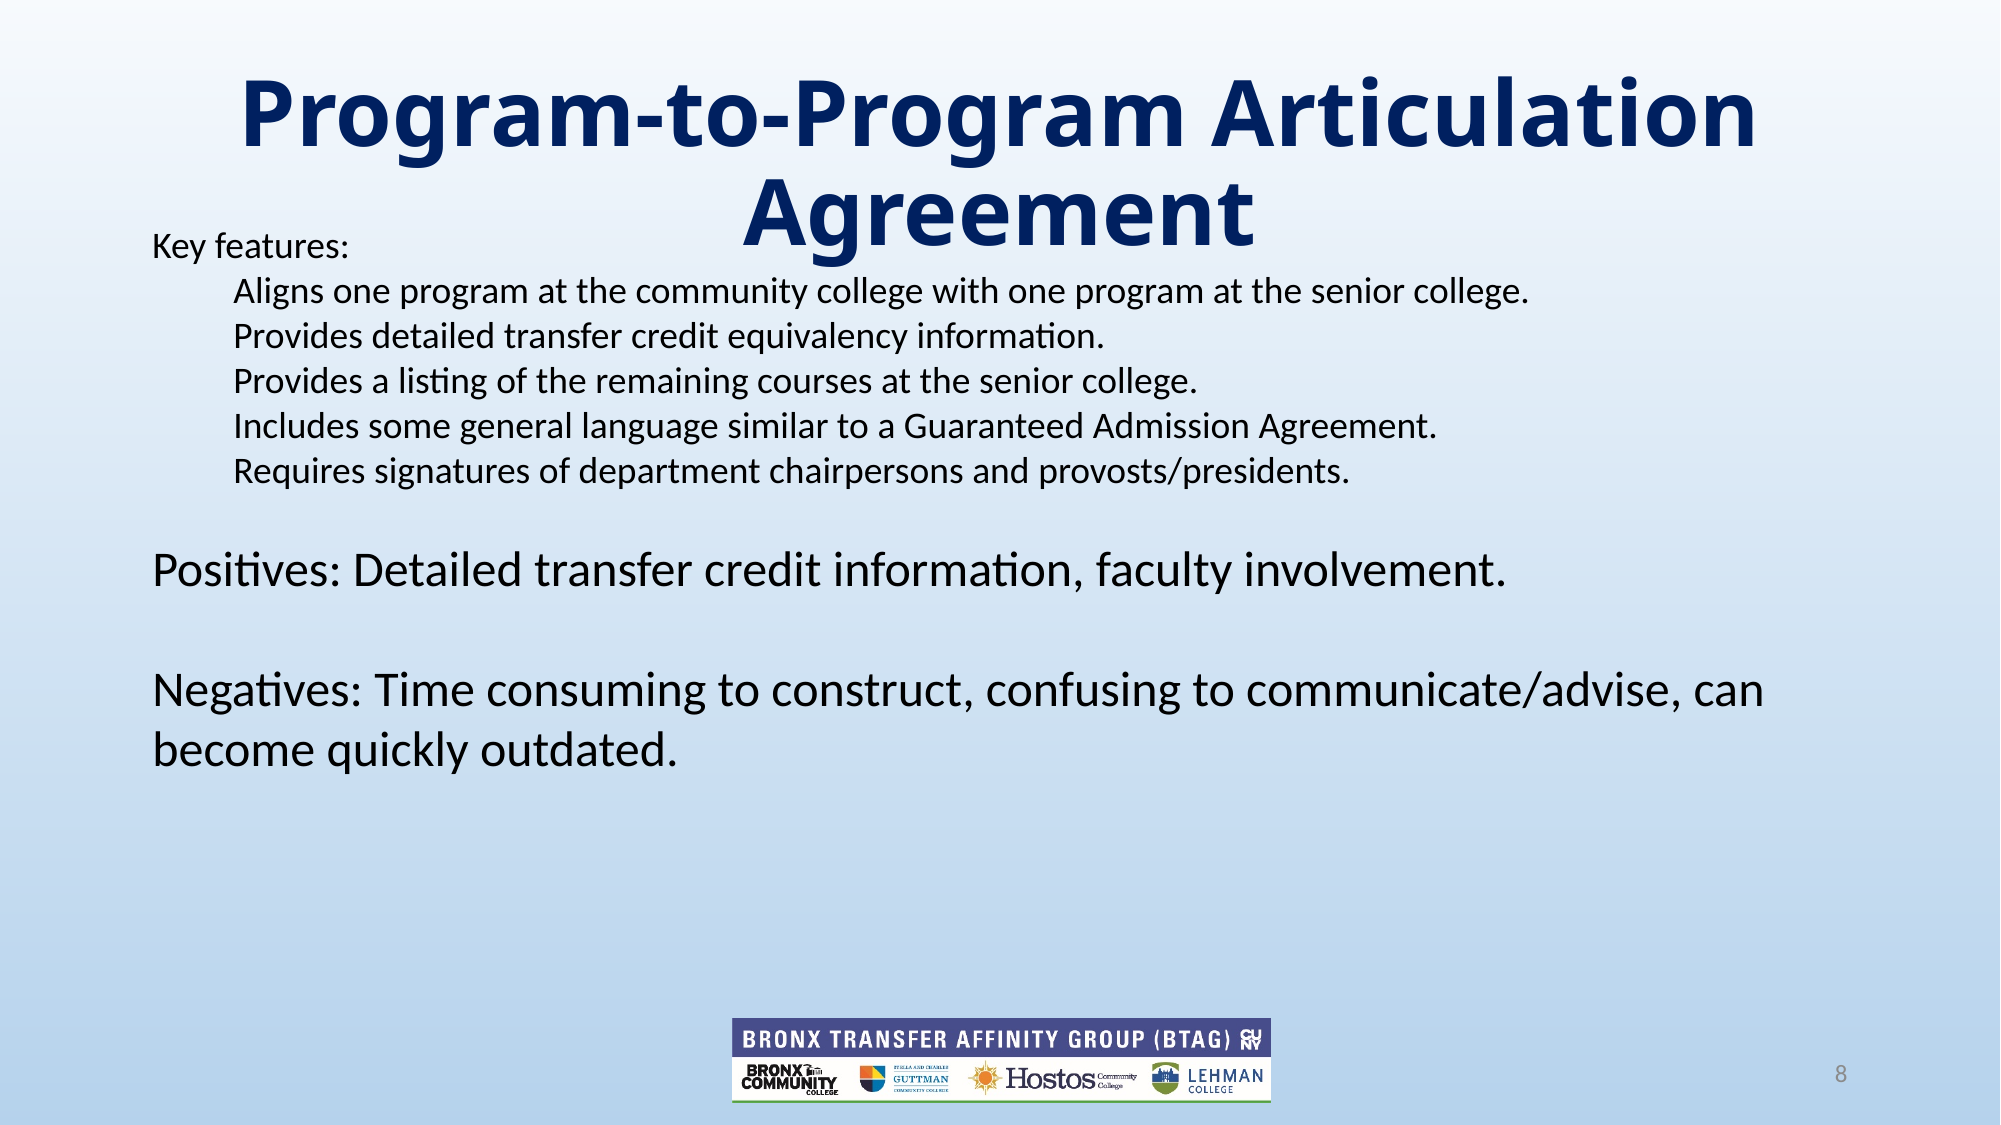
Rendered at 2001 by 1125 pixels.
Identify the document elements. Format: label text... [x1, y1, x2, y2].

title Program-to-Program Articulation Agreement [137, 59, 1863, 213]
list Key features: Aligns one program at the community college with one program at the senior college. Provides detailed transfer credit equivalency information. Provides a listing of the remaining courses at the senior college. Includes some general language similar to a Guaranteed Admission Agreement. Requires signatures of department chairpersons and provosts/presidents. Positives: Detailed transfer credit information, faculty involvement. Negatives: Time consuming to construct, confusing to communicate/advise, can become quickly outdated. [137, 213, 1863, 928]
picture [732, 1018, 1271, 1103]
slide_number 8 [1412, 1042, 1863, 1103]
